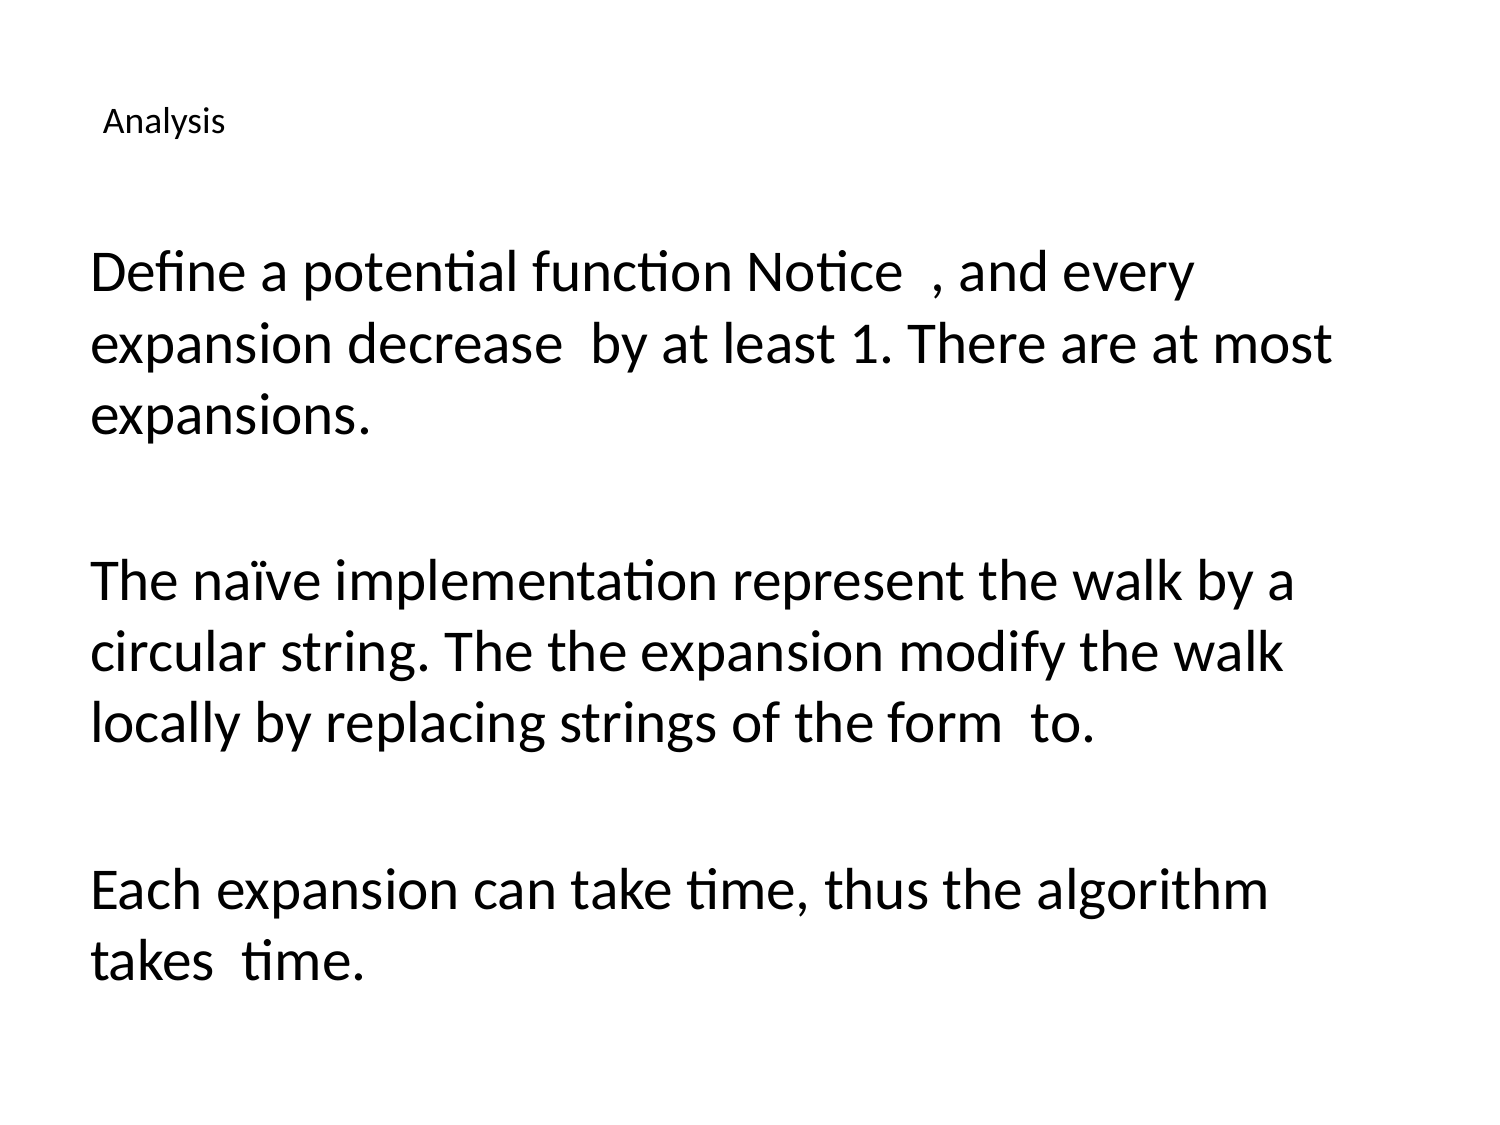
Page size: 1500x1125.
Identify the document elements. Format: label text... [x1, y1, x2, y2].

text_box Analysis [88, 88, 241, 149]
